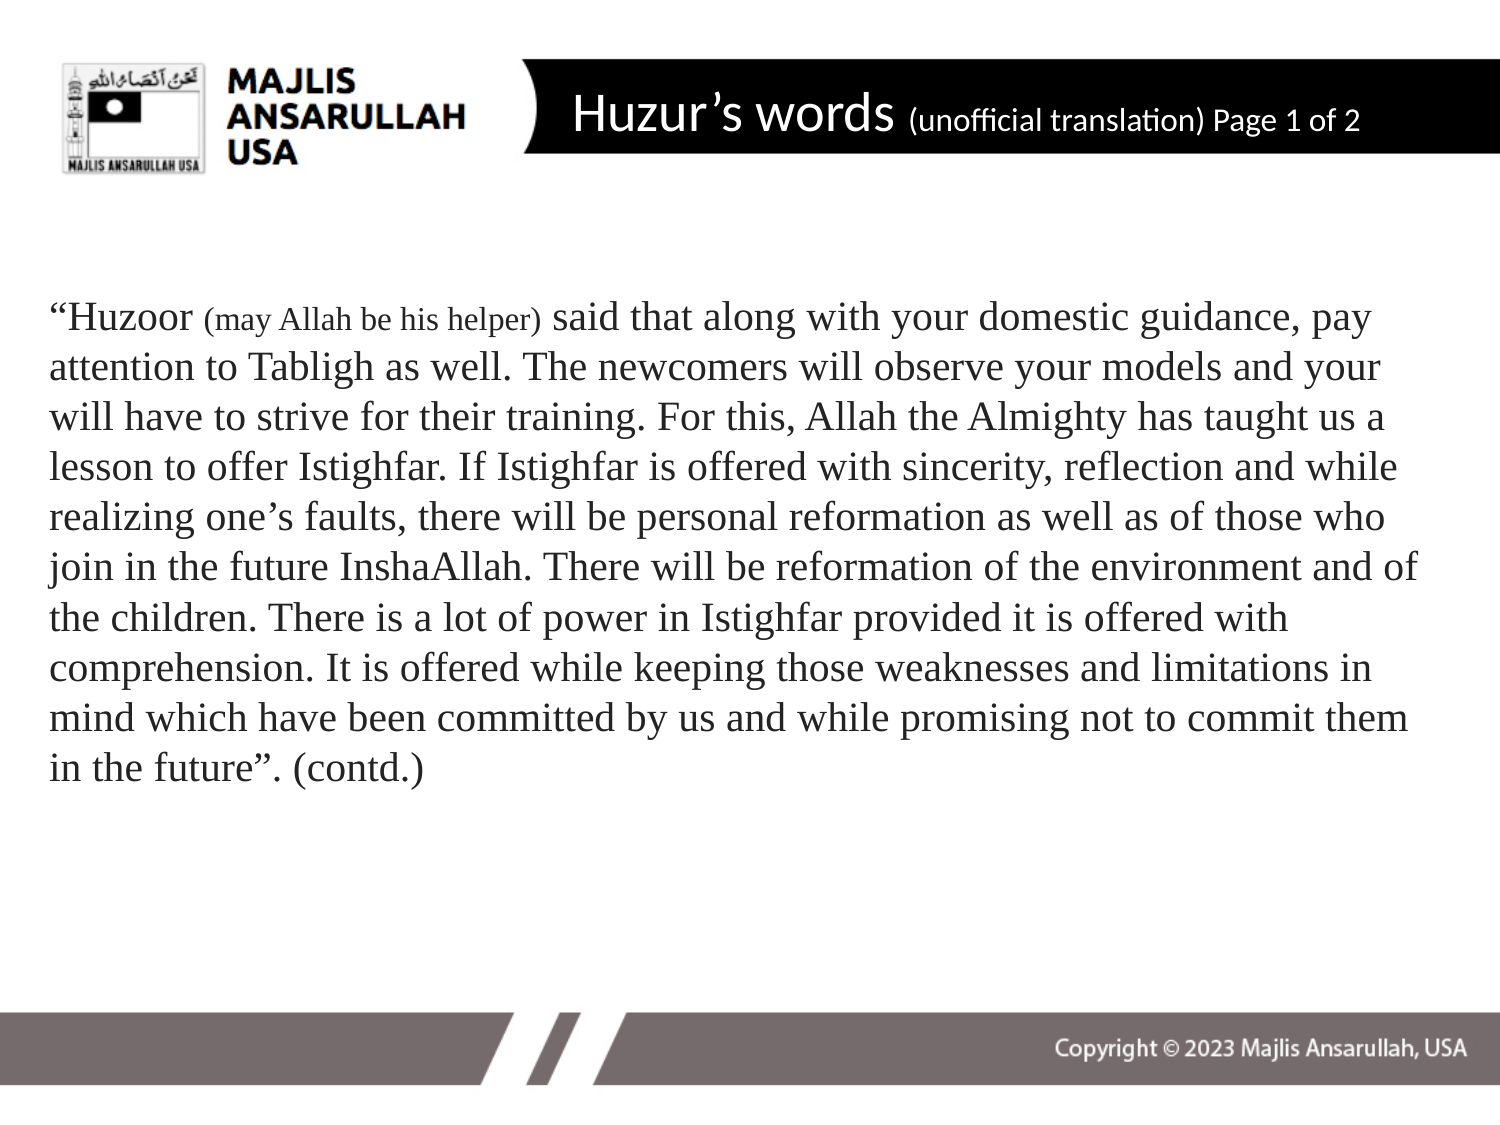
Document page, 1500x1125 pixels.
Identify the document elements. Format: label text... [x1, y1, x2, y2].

list “Huzoor (may Allah be his helper) said that along with your domestic guidance, pay attention to Tabligh as well. The newcomers will observe your models and your will have to strive for their training. For this, Allah the Almighty has taught us a lesson to offer Istighfar. If Istighfar is offered with sincerity, reflection and while realizing one’s faults, there will be personal reformation as well as of those who join in the future InshaAllah. There will be reformation of the environment and of the children. There is a lot of power in Istighfar provided it is offered with comprehension. It is offered while keeping those weaknesses and limitations in mind which have been committed by us and while promising not to commit them in the future”. (contd.) [41, 281, 1459, 797]
picture [0, 0, 1500, 1125]
title Huzur’s words (unofficial translation) Page 1 of 2 [564, 40, 1500, 178]
